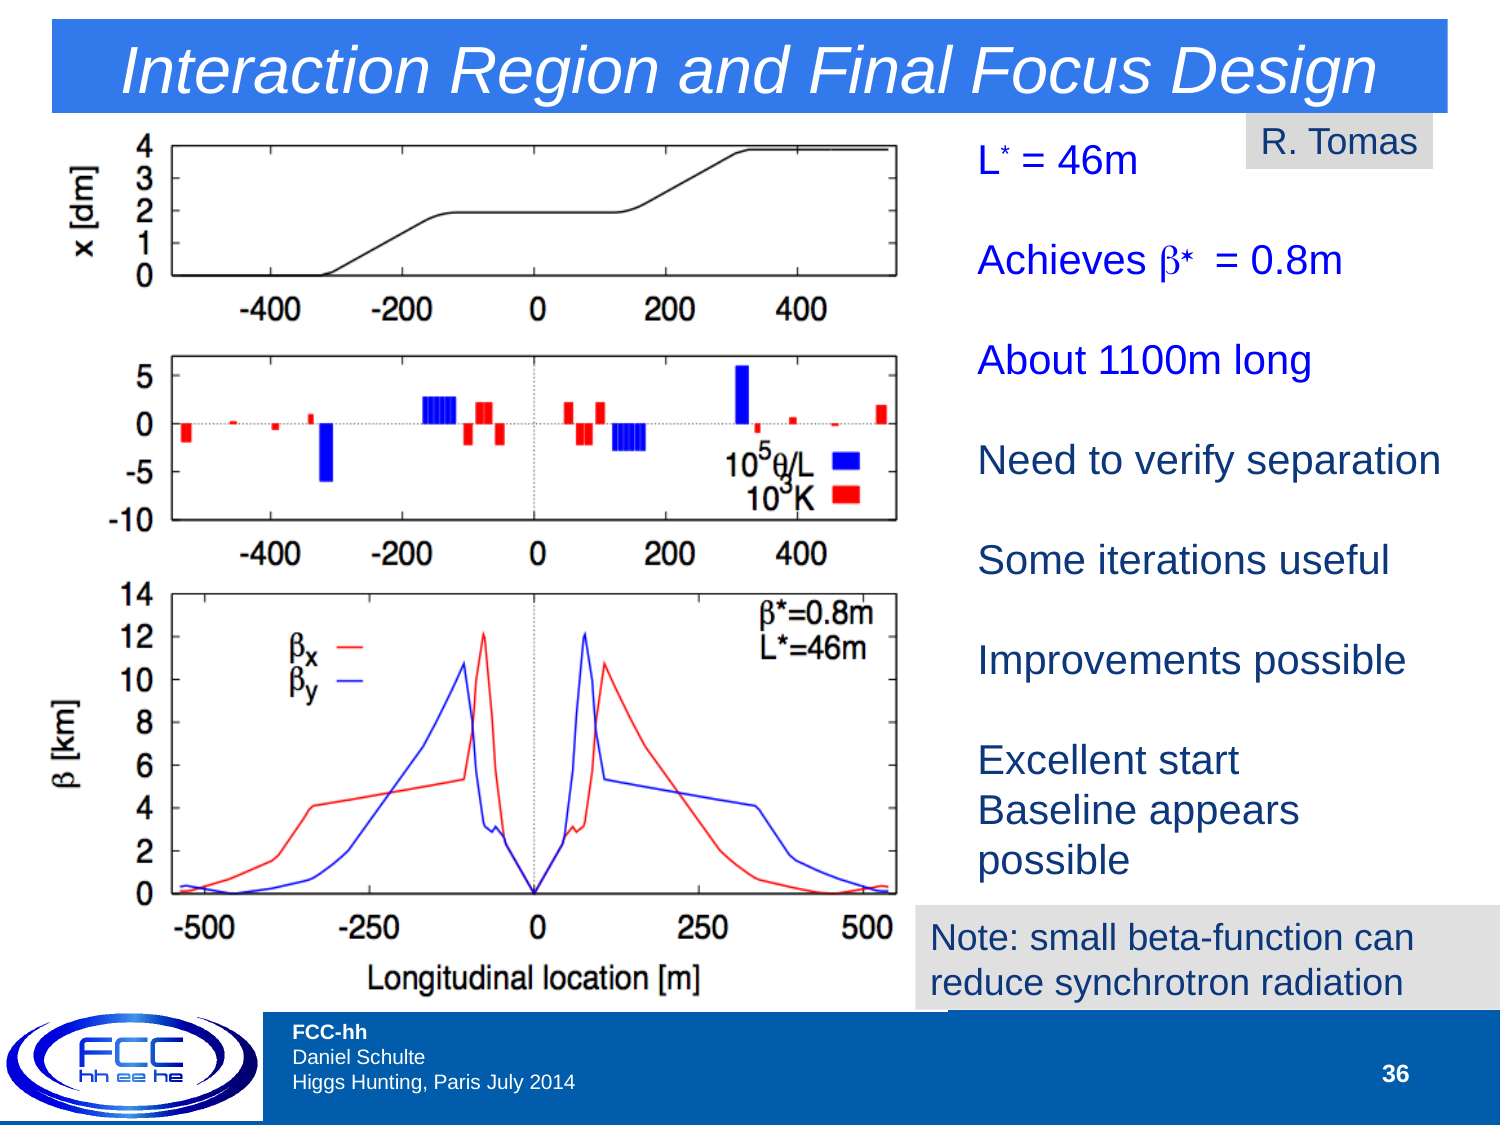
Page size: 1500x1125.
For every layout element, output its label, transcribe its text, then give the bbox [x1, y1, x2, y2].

text_box L* = 46m Achieves b* = 0.8m About 1100m long Need to verify separation Some iterations useful Improvements possible Excellent start Baseline appears possible [962, 125, 1475, 891]
picture [0, 1021, 263, 1121]
text_box Note: small beta-function can reduce synchrotron radiation [958, 905, 1500, 1010]
text_box Interaction Region and Final Focus Design [52, 19, 1448, 113]
picture [0, 117, 949, 1012]
text_box R. Tomas [1245, 113, 1433, 169]
